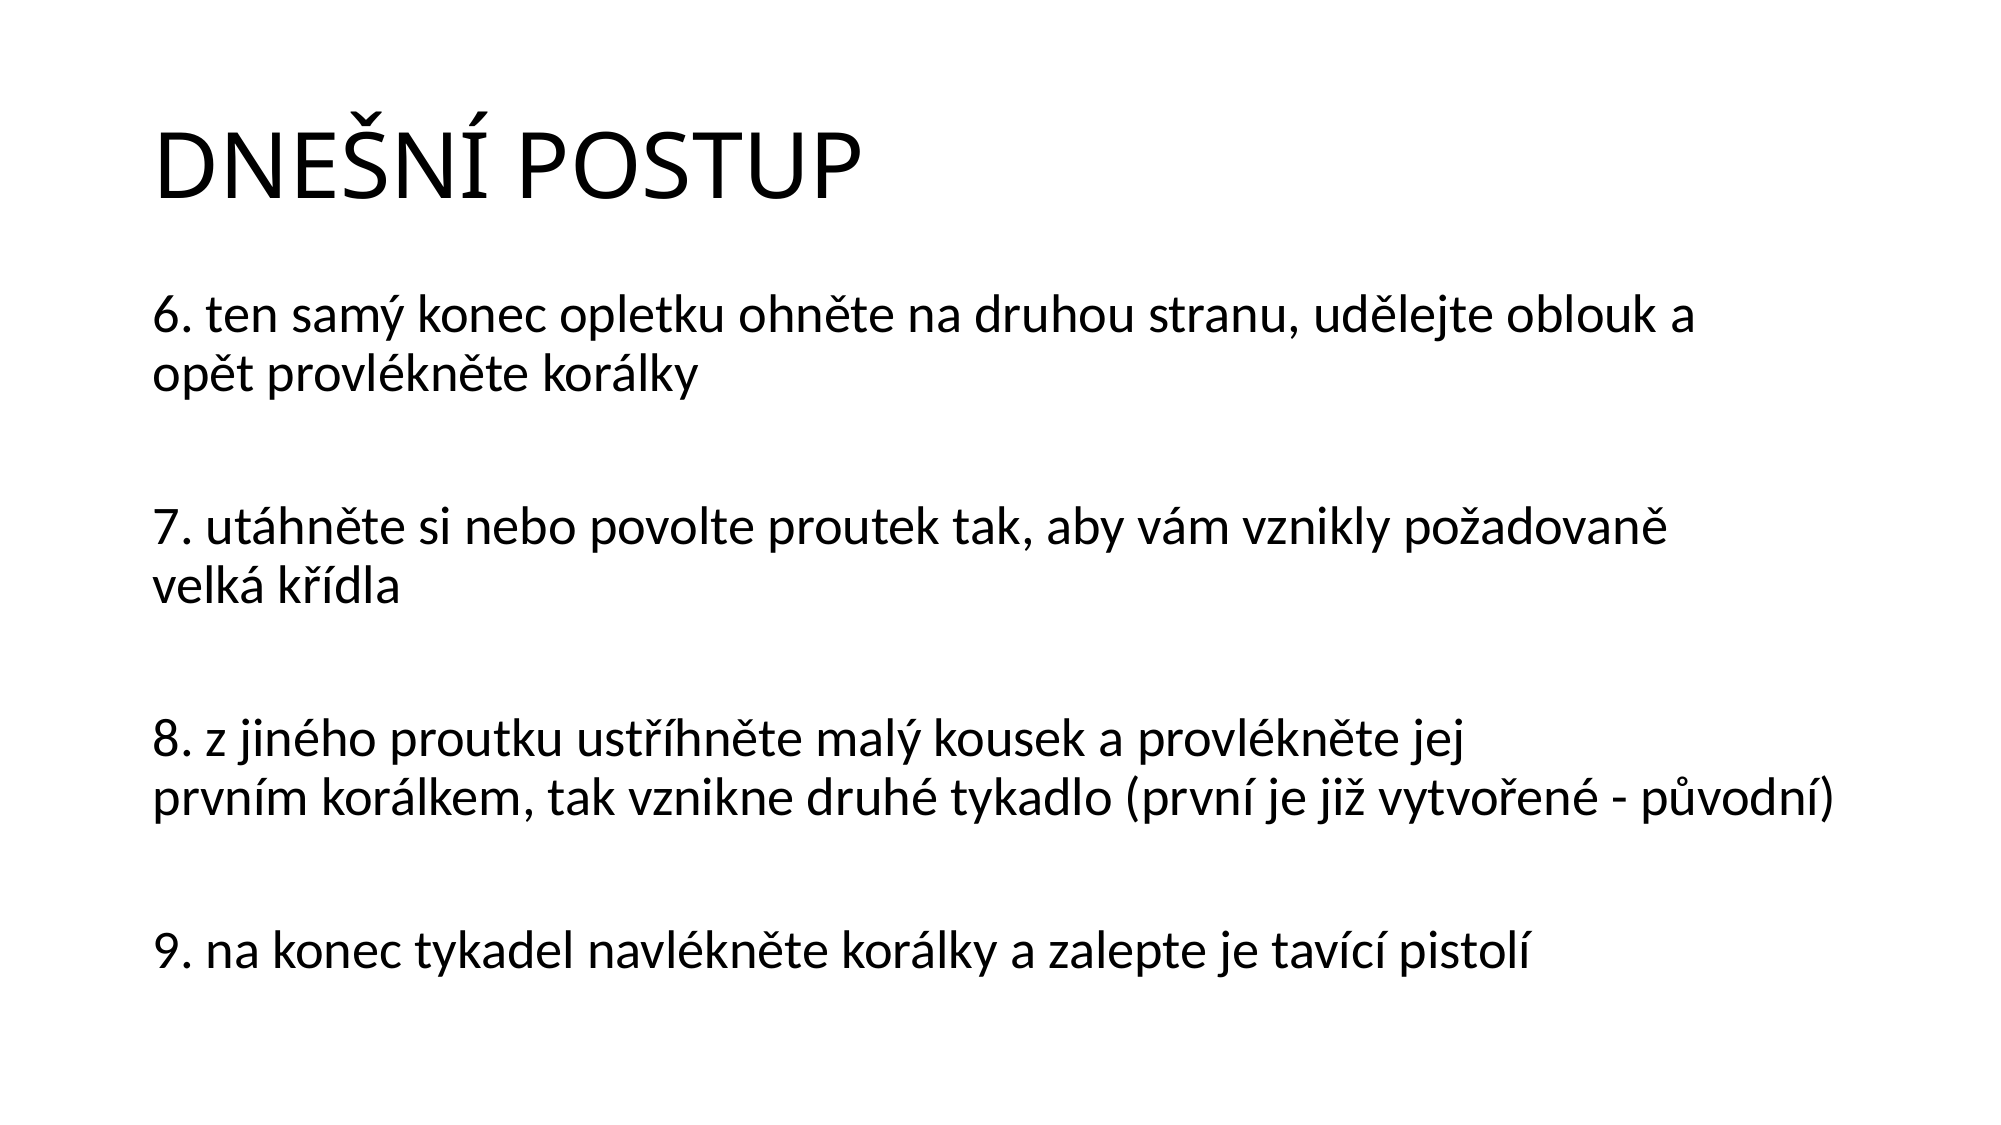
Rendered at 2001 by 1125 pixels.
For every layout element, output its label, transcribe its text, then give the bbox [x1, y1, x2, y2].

title DNEŠNÍ POSTUP [137, 59, 1863, 278]
list 6. ten samý konec opletku ohněte na druhou stranu, udělejte oblouk a opět provlékněte korálky 7. utáhněte si nebo povolte proutek tak, aby vám vznikly požadovaně velká křídla 8. z jiného proutku ustříhněte malý kousek a provlékněte jej prvním korálkem, tak vznikne druhé tykadlo (první je již vytvořené - původní) 9. na konec tykadel navlékněte korálky a zalepte je tavící pistolí [137, 278, 1863, 1055]
